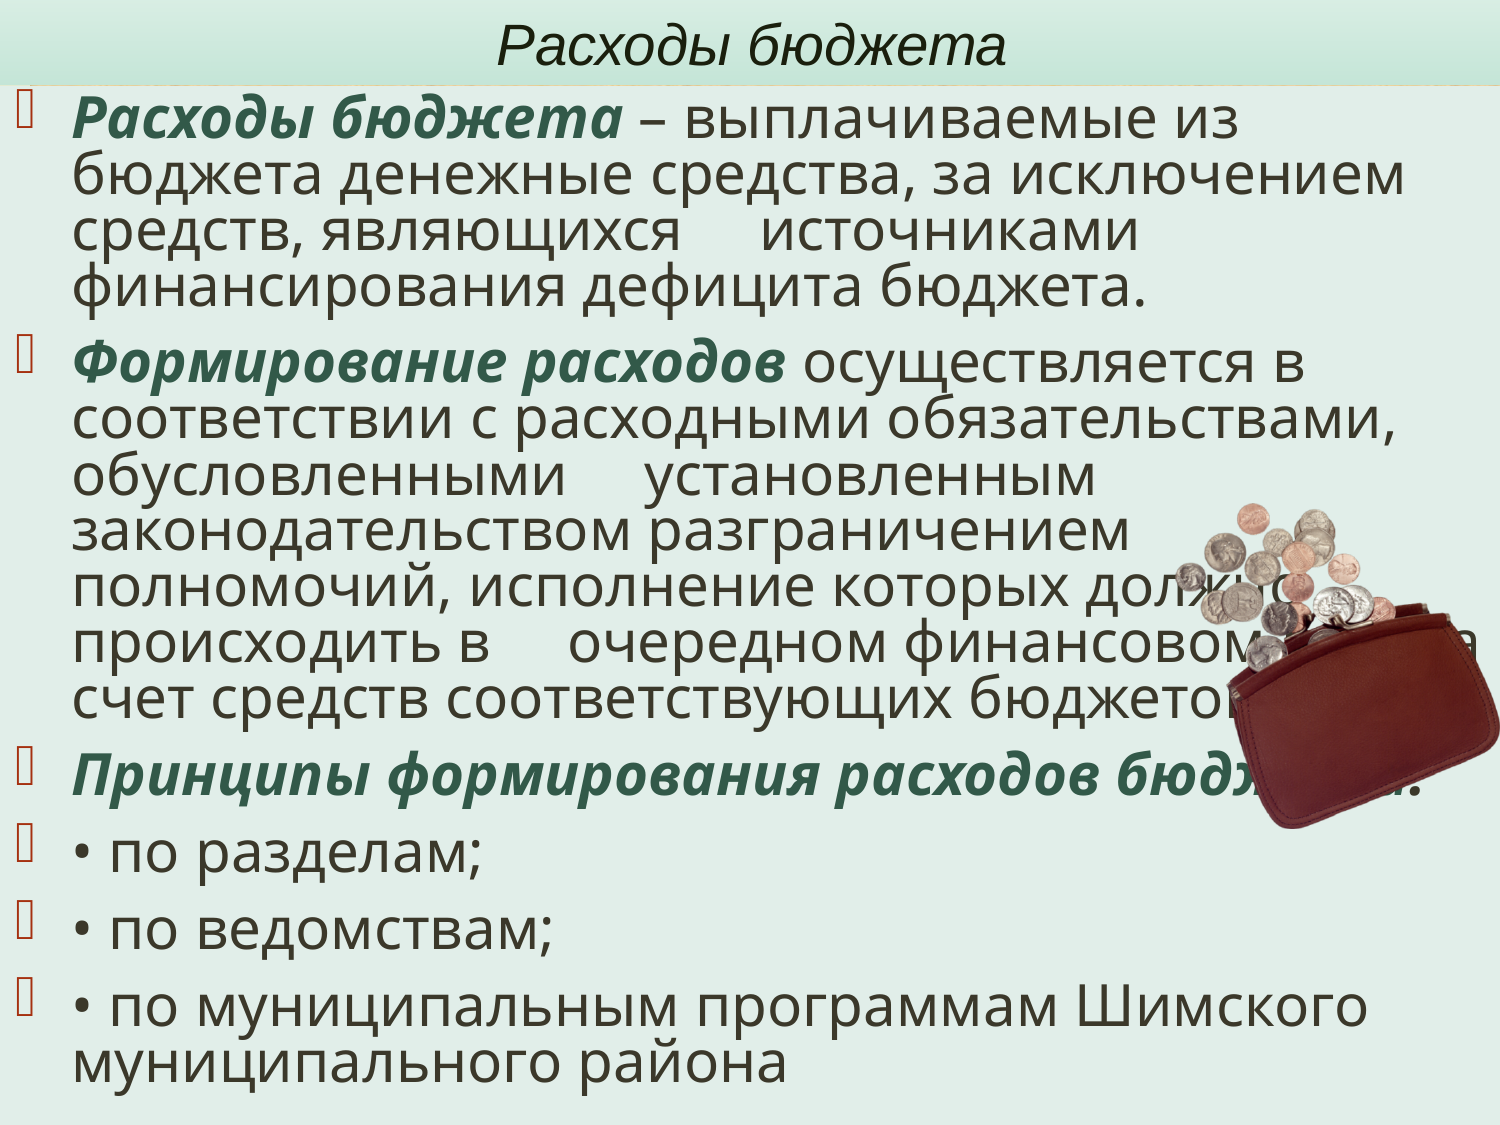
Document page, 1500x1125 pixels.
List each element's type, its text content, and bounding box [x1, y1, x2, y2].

text_box Расходы бюджета [0, 0, 1500, 85]
list Расходы бюджета – выплачиваемые из бюджета денежные средства, за исключением средств, являющихся источниками финансирования дефицита бюджета. Формирование расходов осуществляется в соответствии с расходными обязательствами, обусловленными установленным законодательством разграничением полномочий, исполнение которых должно происходить в очередном финансовом году за счет средств соответствующих бюджетов. Принципы формирования расходов бюджета: • по разделам; • по ведомствам; • по муниципальным программам Шимского муниципального района [0, 85, 1500, 1125]
picture [1174, 503, 1500, 829]
